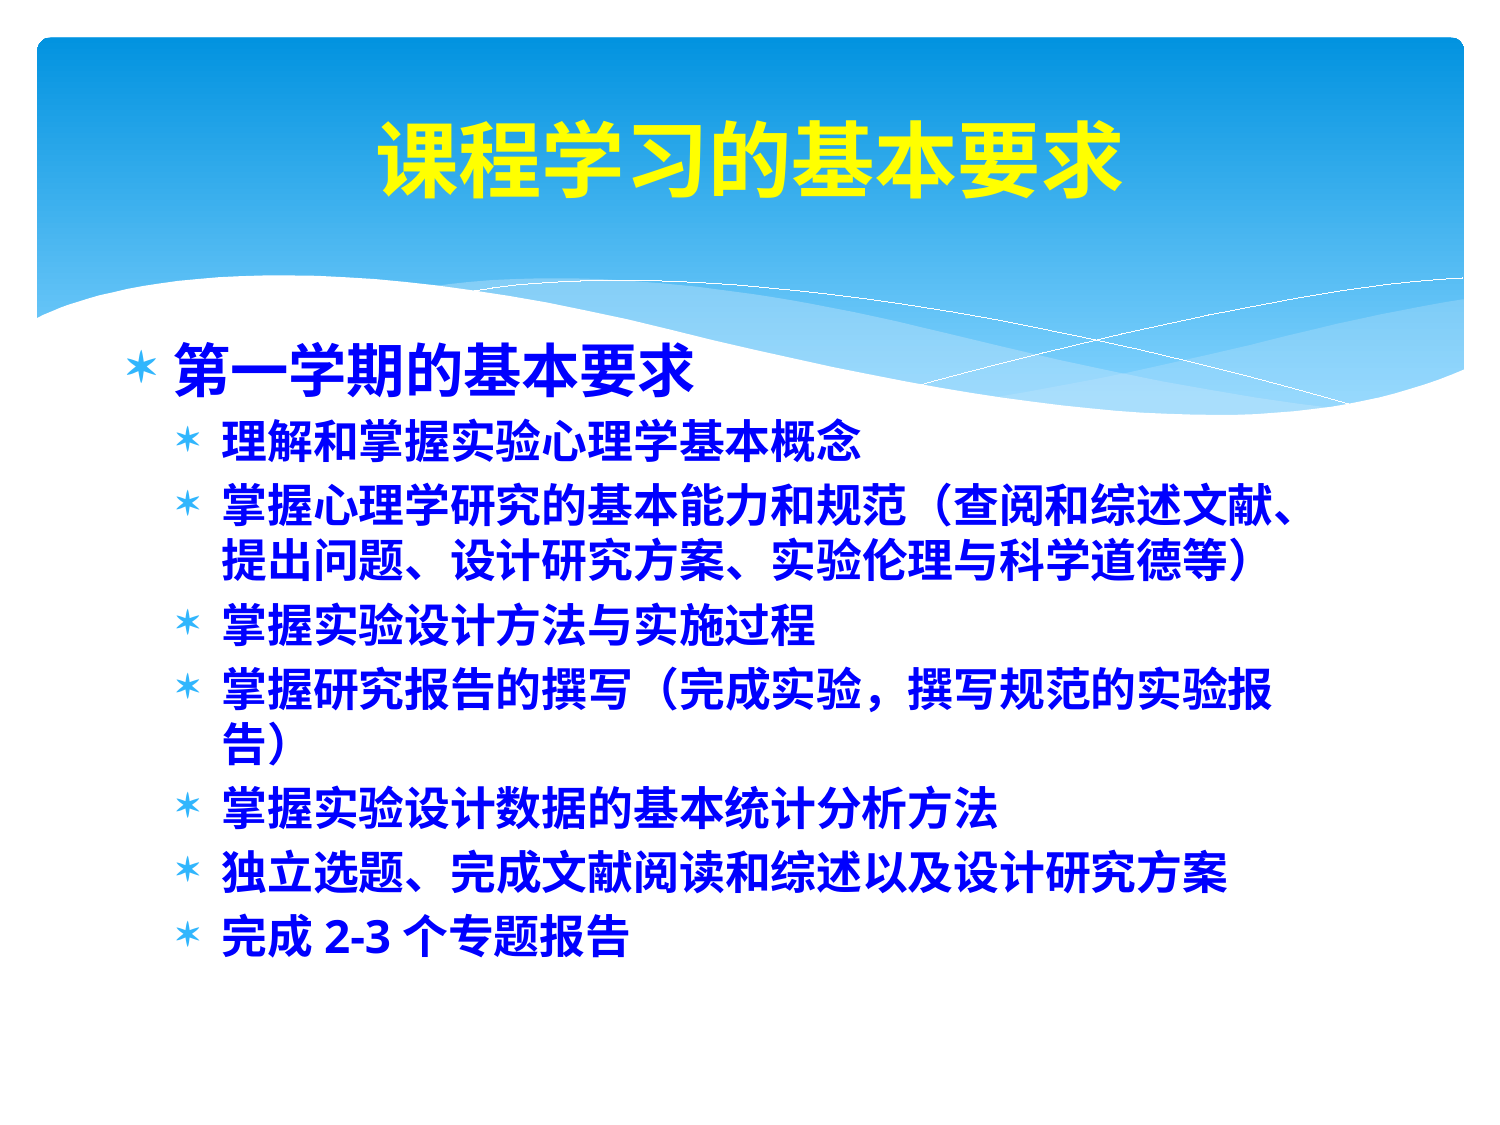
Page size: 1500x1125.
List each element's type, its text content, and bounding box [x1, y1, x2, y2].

title 课程学习的基本要求 [75, 55, 1425, 261]
list 第一学期的基本要求 理解和掌握实验心理学基本概念 掌握心理学研究的基本能力和规范（查阅和综述文献、提出问题、设计研究方案、实验伦理与科学道德等） 掌握实验设计方法与实施过程 掌握研究报告的撰写（完成实验，撰写规范的实验报告） 掌握实验设计数据的基本统计分析方法 独立选题、完成文献阅读和综述以及设计研究方案 完成2-3个专题报告 [112, 326, 1359, 1005]
